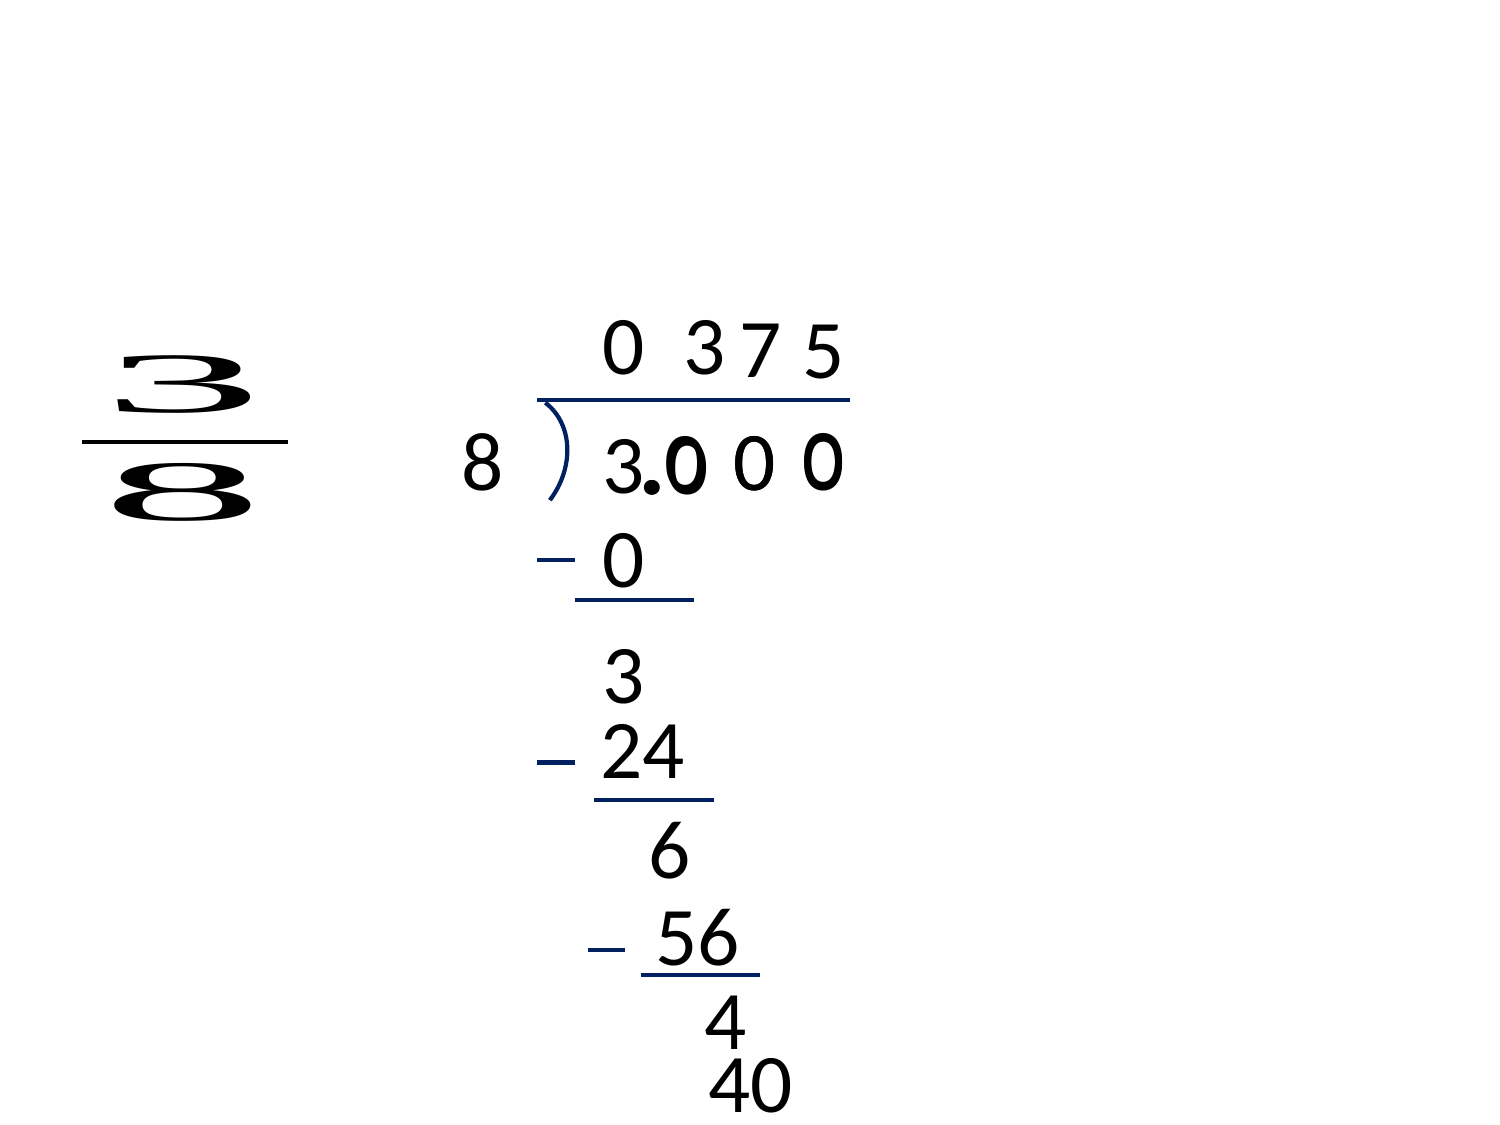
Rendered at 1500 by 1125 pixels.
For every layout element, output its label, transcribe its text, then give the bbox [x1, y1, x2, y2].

text_box 0 [587, 496, 694, 598]
text_box 3 [587, 409, 624, 496]
text_box 0 [587, 606, 694, 612]
text_box 3 [587, 613, 694, 687]
text_box 40 [693, 1021, 863, 1125]
text_box 0 [787, 403, 894, 515]
text_box 0 [718, 409, 787, 515]
text_box 0 [587, 284, 668, 399]
text_box 6 [634, 787, 741, 903]
text_box 7 [725, 286, 832, 399]
text_box . [624, 409, 731, 523]
text_box 8 [446, 399, 554, 515]
text_box 0 [650, 409, 718, 515]
text_box . [624, 387, 668, 399]
text_box [554, 409, 569, 496]
text_box 56 [640, 875, 813, 990]
text_box 5 [787, 287, 894, 403]
text_box 4 [689, 958, 796, 1074]
text_box 3 [668, 283, 775, 399]
text_box 24 [585, 687, 732, 803]
